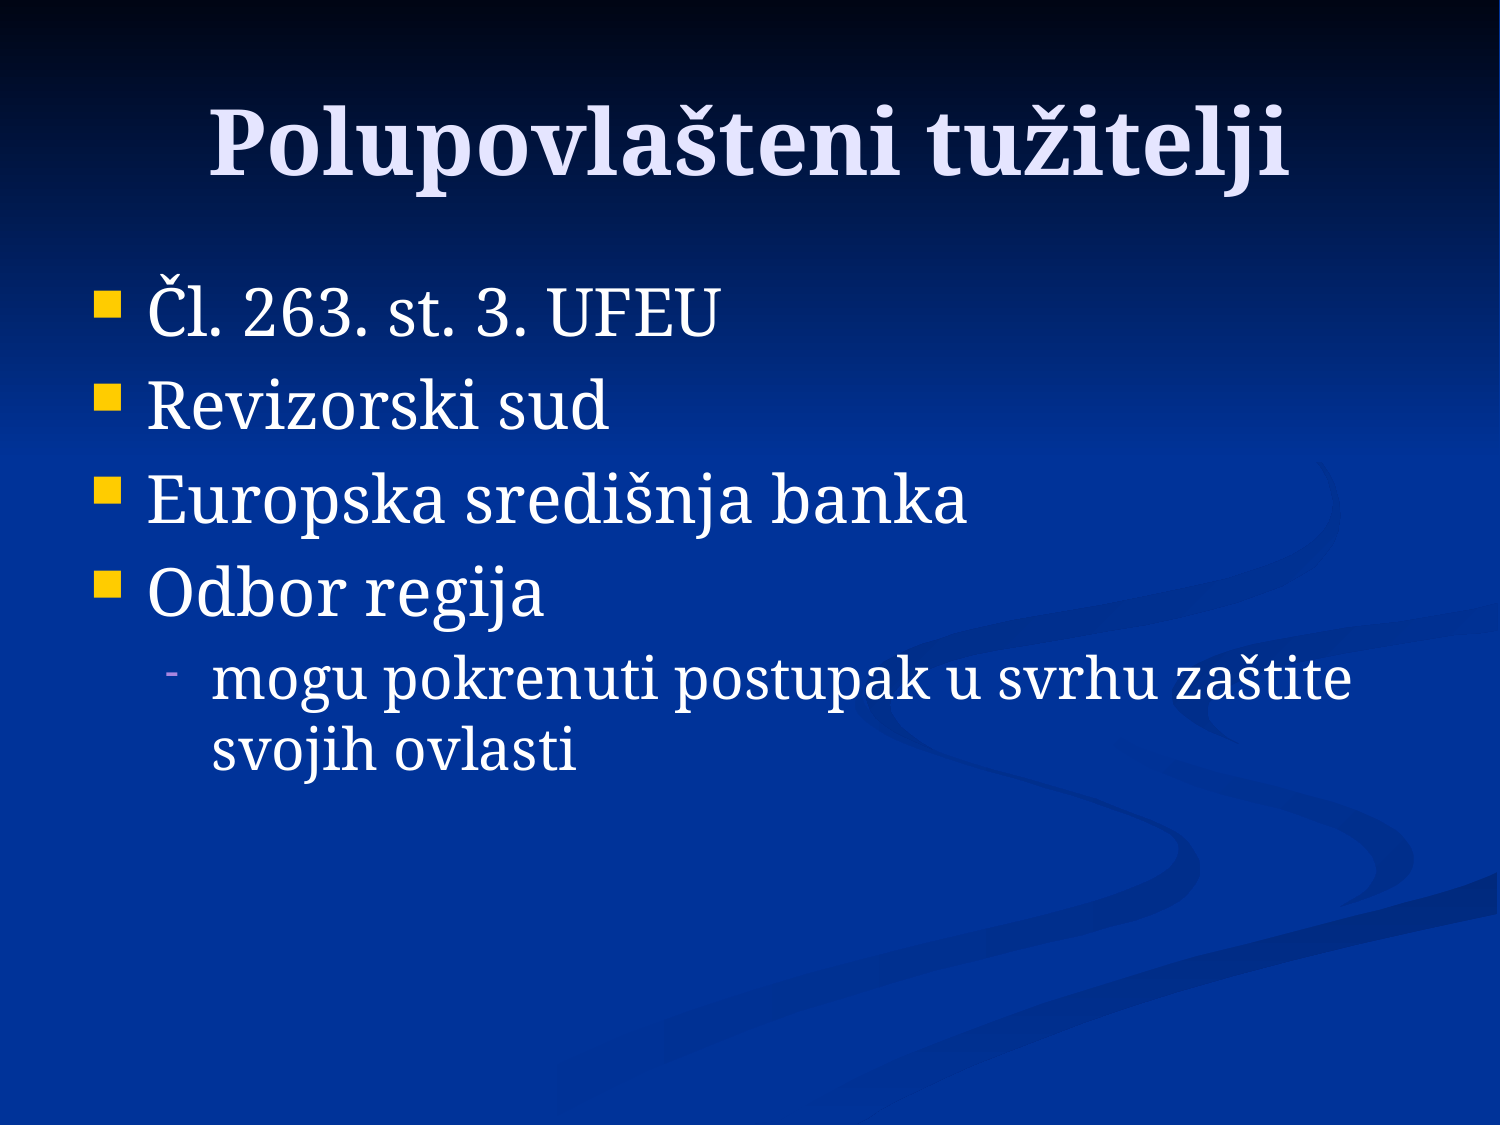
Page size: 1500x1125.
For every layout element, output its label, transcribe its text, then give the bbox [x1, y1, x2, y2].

list Čl. 263. st. 3. UFEU Revizorski sud Europska središnja banka Odbor regija mogu pokrenuti postupak u svrhu zaštite svojih ovlasti [75, 262, 1425, 1005]
title Polupovlašteni tužitelji [75, 45, 1425, 233]
